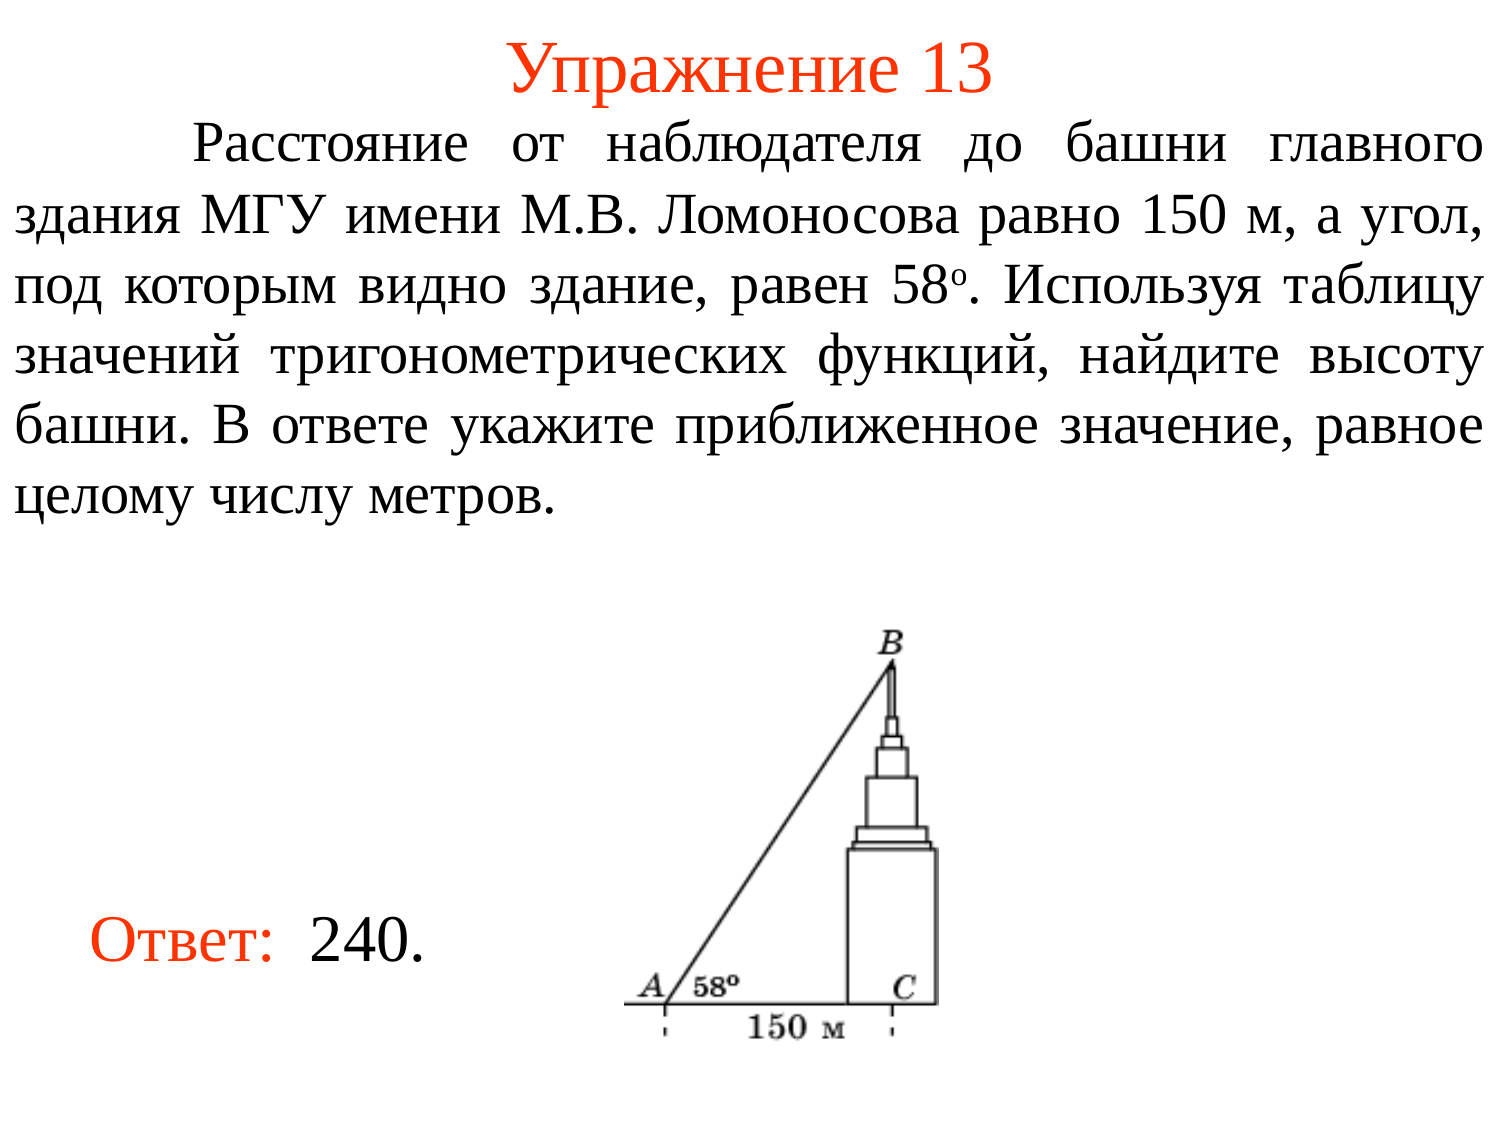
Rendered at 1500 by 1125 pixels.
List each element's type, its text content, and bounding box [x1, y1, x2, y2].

title Упражнение 13 [112, 24, 1388, 87]
text_box Расстояние от наблюдателя до башни главного здания МГУ имени М.В. Ломоносова равно 150 м, а угол, под которым видно здание, равен 58о. Используя таблицу значений тригонометрических функций, найдите высоту башни. В ответе укажите приближенное значение, равное целому числу метров. [0, 87, 1500, 533]
text_box Ответ: 240. [75, 887, 624, 983]
picture [624, 624, 939, 1050]
